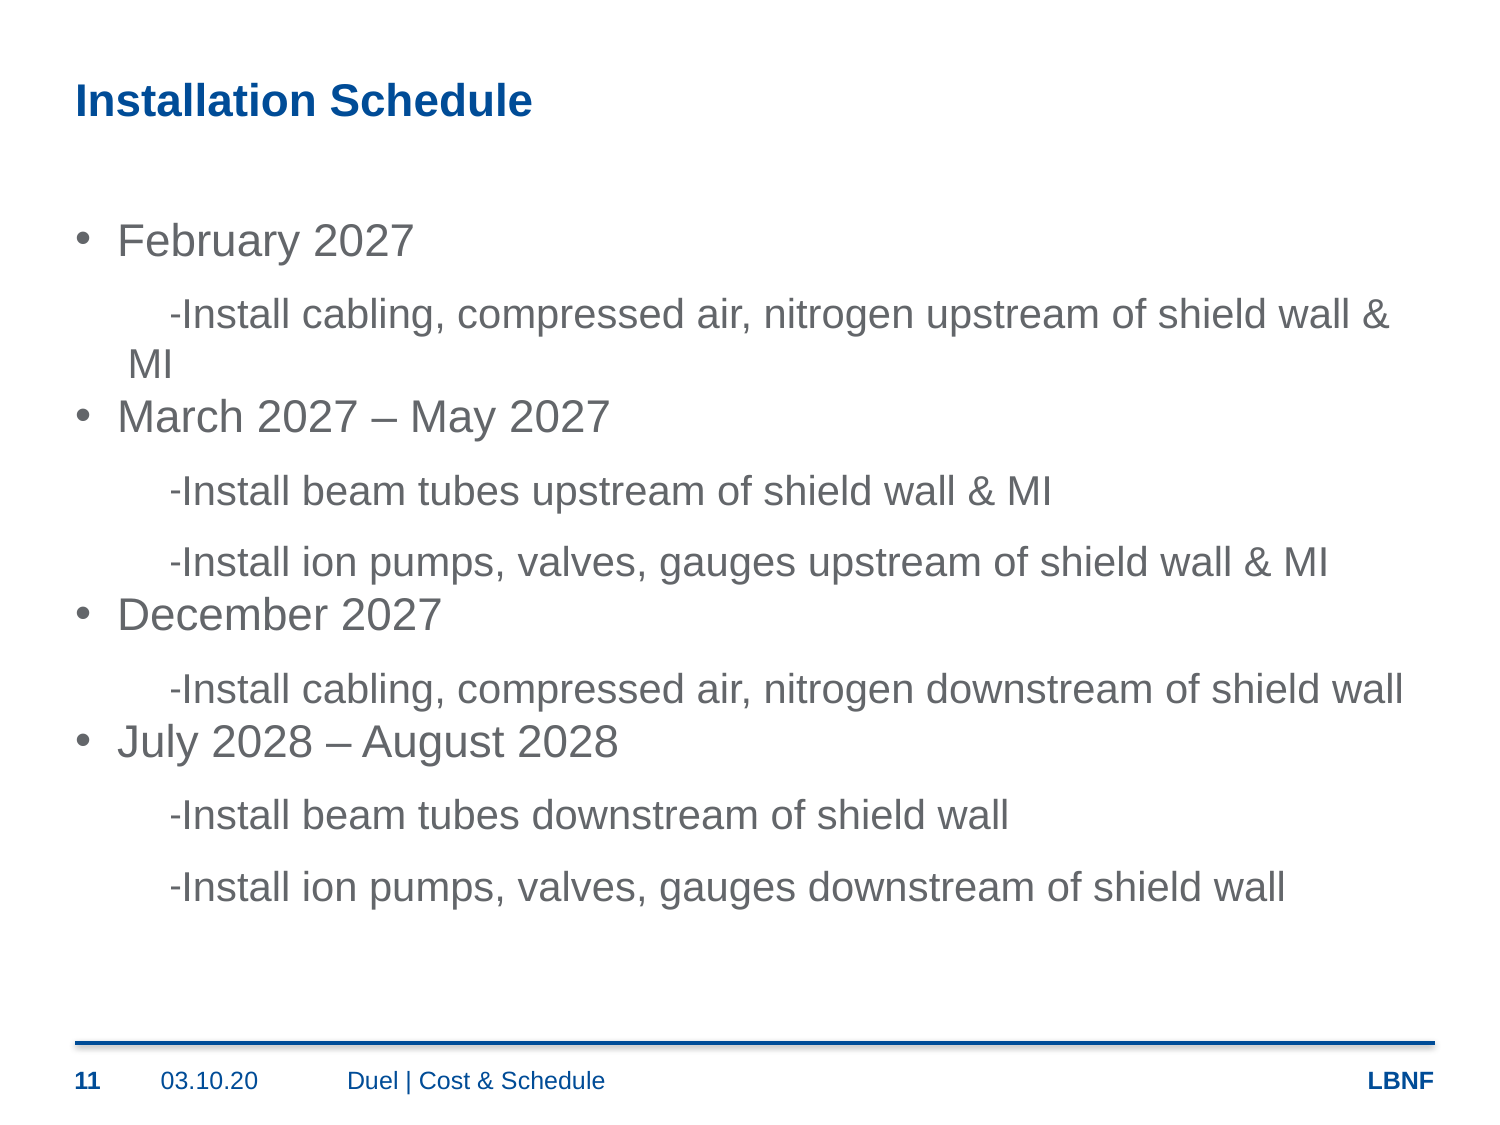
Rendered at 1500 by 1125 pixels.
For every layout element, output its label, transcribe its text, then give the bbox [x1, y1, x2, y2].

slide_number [161, 1064, 347, 1096]
slide_number 11 [74, 1064, 161, 1096]
footer Duel | Cost & Schedule [347, 1064, 1269, 1096]
title Installation Schedule [75, 70, 1436, 165]
list February 2027 Install cabling, compressed air, nitrogen upstream of shield wall & MI March 2027 – May 2027 Install beam tubes upstream of shield wall & MI Install ion pumps, valves, gauges upstream of shield wall & MI December 2027 Install cabling, compressed air, nitrogen downstream of shield wall July 2028 – August 2028 Install beam tubes downstream of shield wall Install ion pumps, valves, gauges downstream of shield wall [75, 203, 1436, 999]
